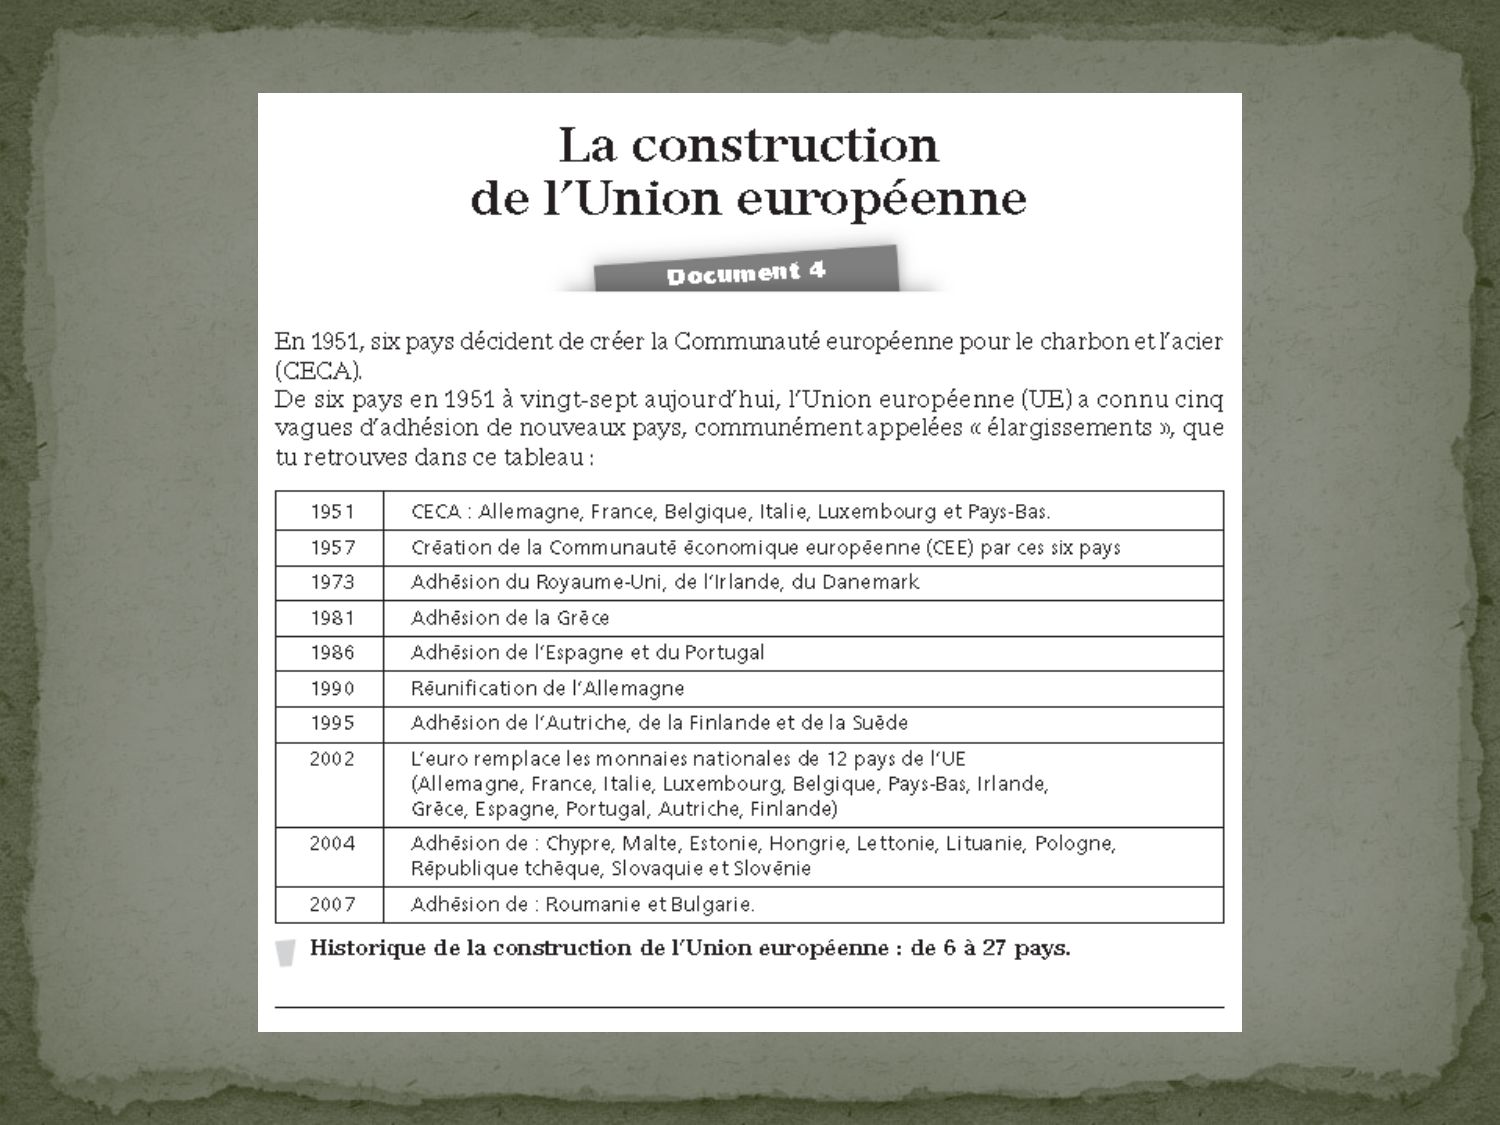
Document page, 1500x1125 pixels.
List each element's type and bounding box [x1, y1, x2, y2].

picture [258, 93, 1242, 1032]
